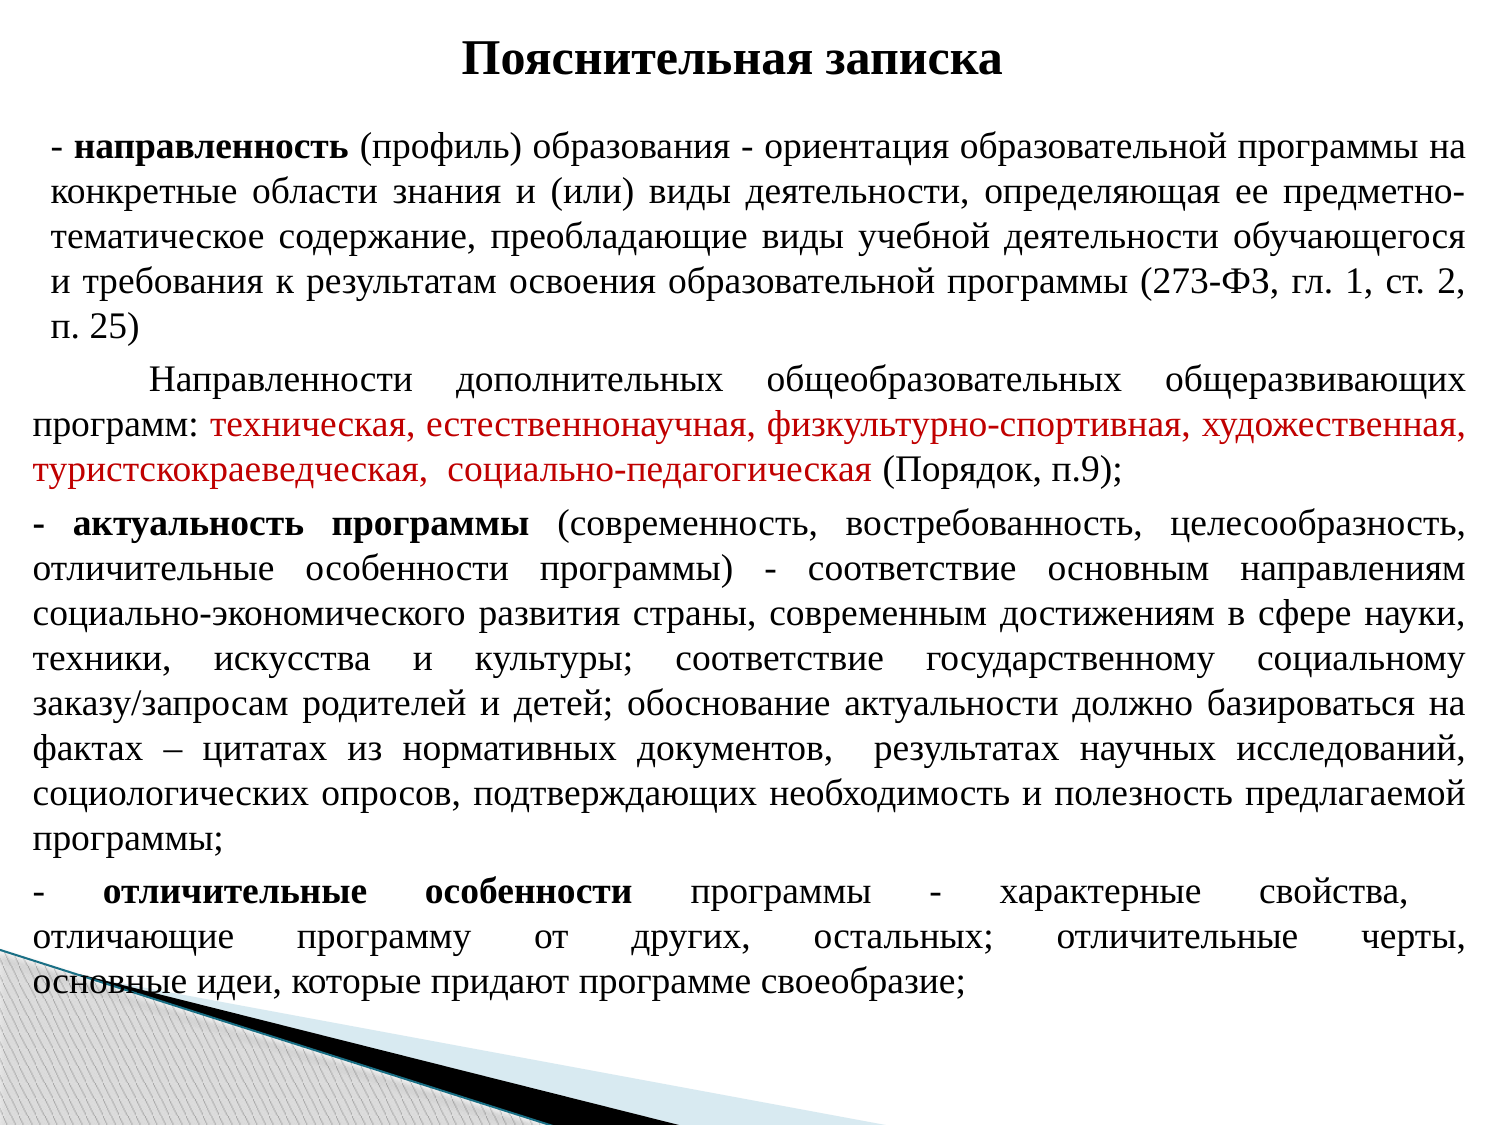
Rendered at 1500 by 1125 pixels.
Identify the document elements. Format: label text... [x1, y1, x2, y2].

title Пояснительная записка [17, 19, 1447, 90]
list - направленность (профиль) образования - ориентация образовательной программы на конкретные области знания и (или) виды деятельности, определяющая ее предметно-тематическое содержание, преобладающие виды учебной деятельности обучающегося и требования к результатам освоения образовательной программы (273-ФЗ, гл. 1, ст. 2, п. 25) Направленности дополнительных общеобразовательных общеразвивающих программ: техническая, естественнонаучная, физкультурно-спортивная, художественная, туристскокраеведческая, социально-педагогическая (Порядок, п.9); - актуальность программы (современность, востребованность, целесообразность, отличительные особенности программы) - соответствие основным направлениям социально-экономического развития страны, современным достижениям в сфере науки, техники, искусства и культуры; соответствие государственному социальному заказу/запросам родителей и детей; обоснование актуальности должно базироваться на фактах – цитатах из нормативных документов, результатах научных исследований, социологических опросов, подтверждающих необходимость и полезность предлагаемой программы; - отличительные особенности программы - характерные свойства, отличающие программу от других, остальных; отличительные черты, основные идеи, которые придают программе своеобразие; [17, 113, 1483, 1071]
